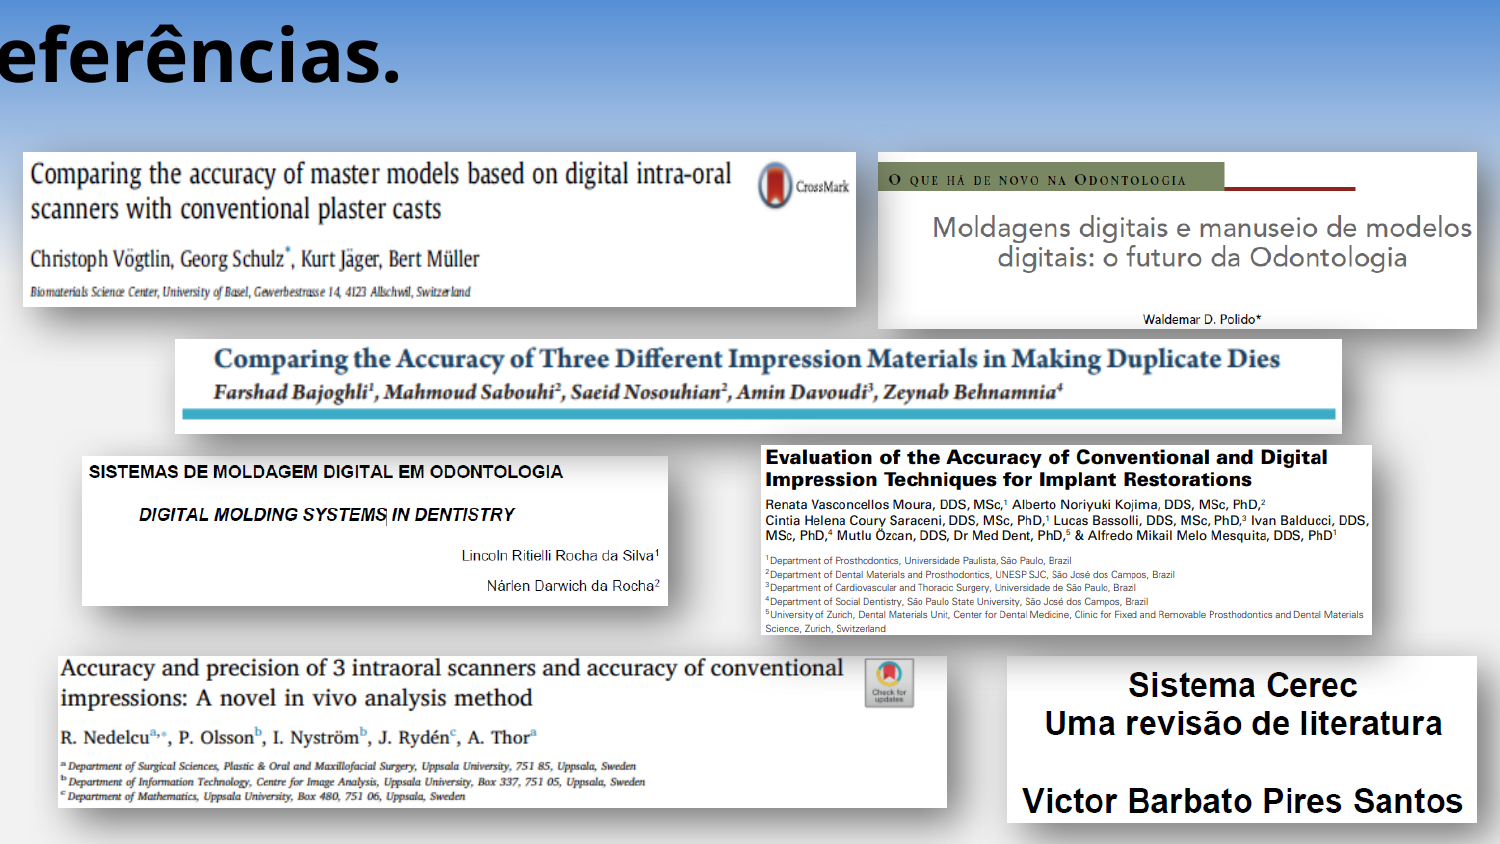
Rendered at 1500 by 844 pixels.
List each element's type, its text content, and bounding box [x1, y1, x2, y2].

picture [58, 656, 947, 808]
picture [23, 152, 856, 307]
picture [81, 456, 669, 606]
text_box Referências. [0, 0, 419, 105]
picture [761, 445, 1372, 635]
picture [175, 339, 1342, 434]
picture [1007, 656, 1477, 823]
picture [878, 152, 1477, 329]
